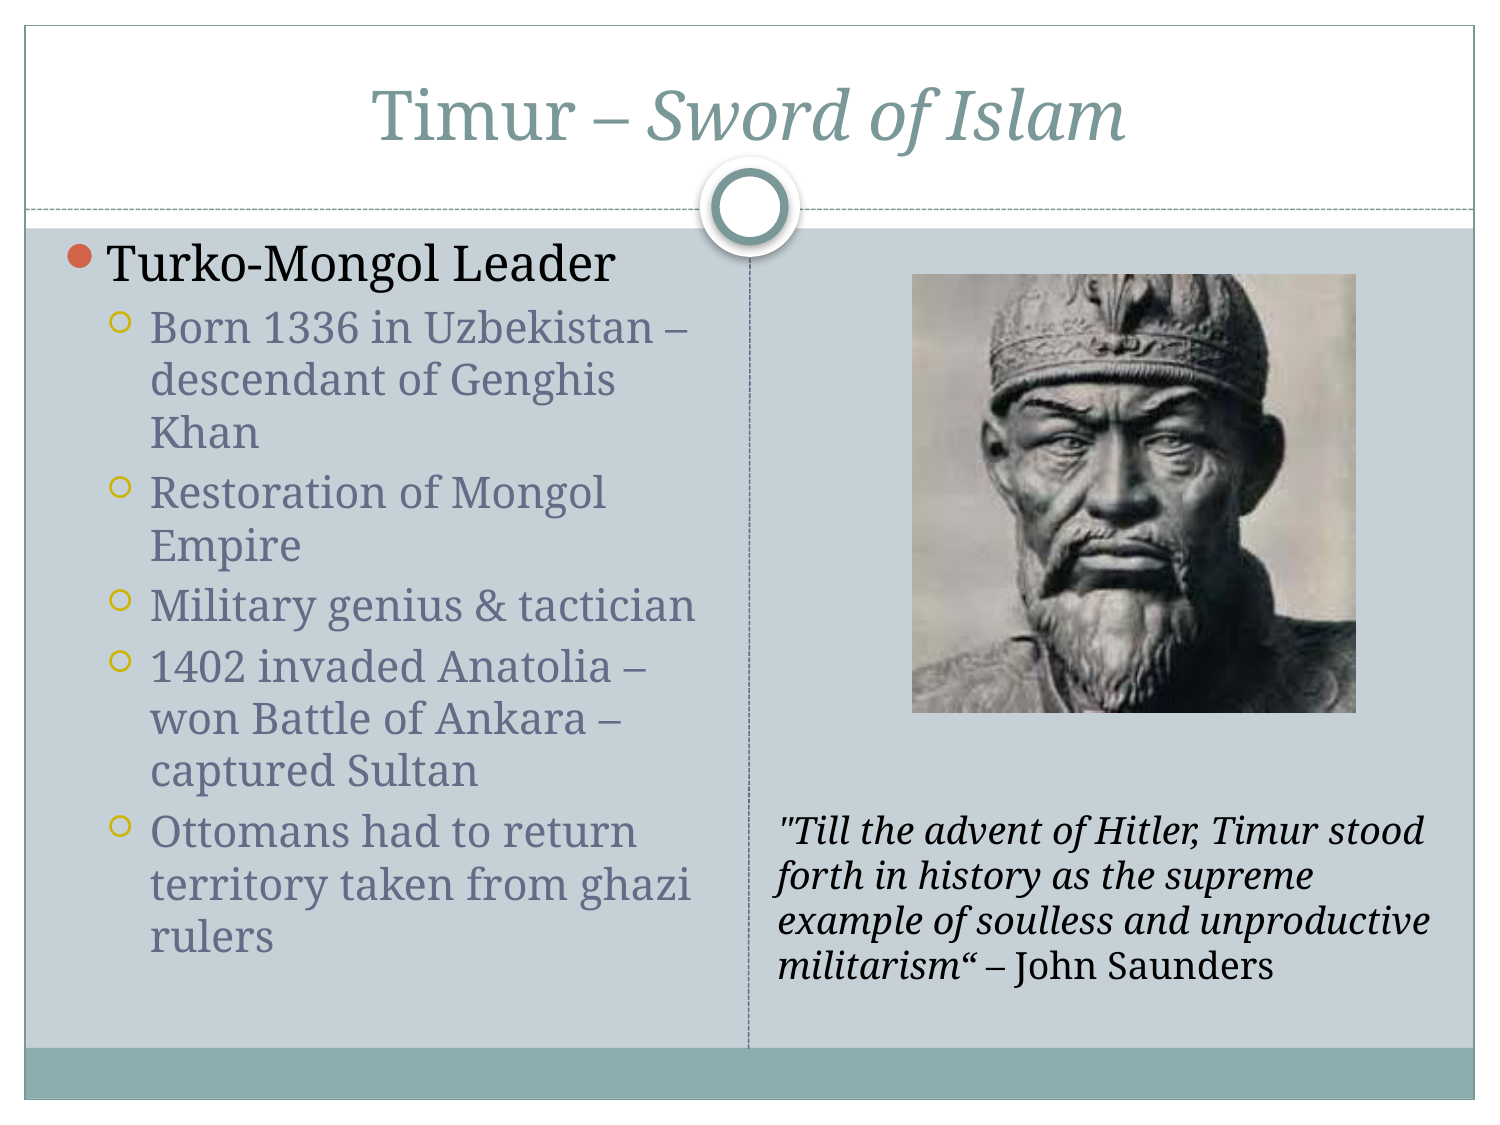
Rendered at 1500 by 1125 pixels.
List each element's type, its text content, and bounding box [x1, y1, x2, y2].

list Turko-Mongol Leader Born 1336 in Uzbekistan – descendant of Genghis Khan Restoration of Mongol Empire Military genius & tactician 1402 invaded Anatolia – won Battle of Ankara – captured Sultan Ottomans had to return territory taken from ghazi rulers [49, 224, 712, 993]
text_box "Till the advent of Hitler, Timur stood forth in history as the supreme example of soulless and unproductive militarism“ – John Saunders [762, 799, 1475, 995]
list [912, 274, 1357, 713]
title Timur – Sword of Islam [49, 37, 1450, 162]
